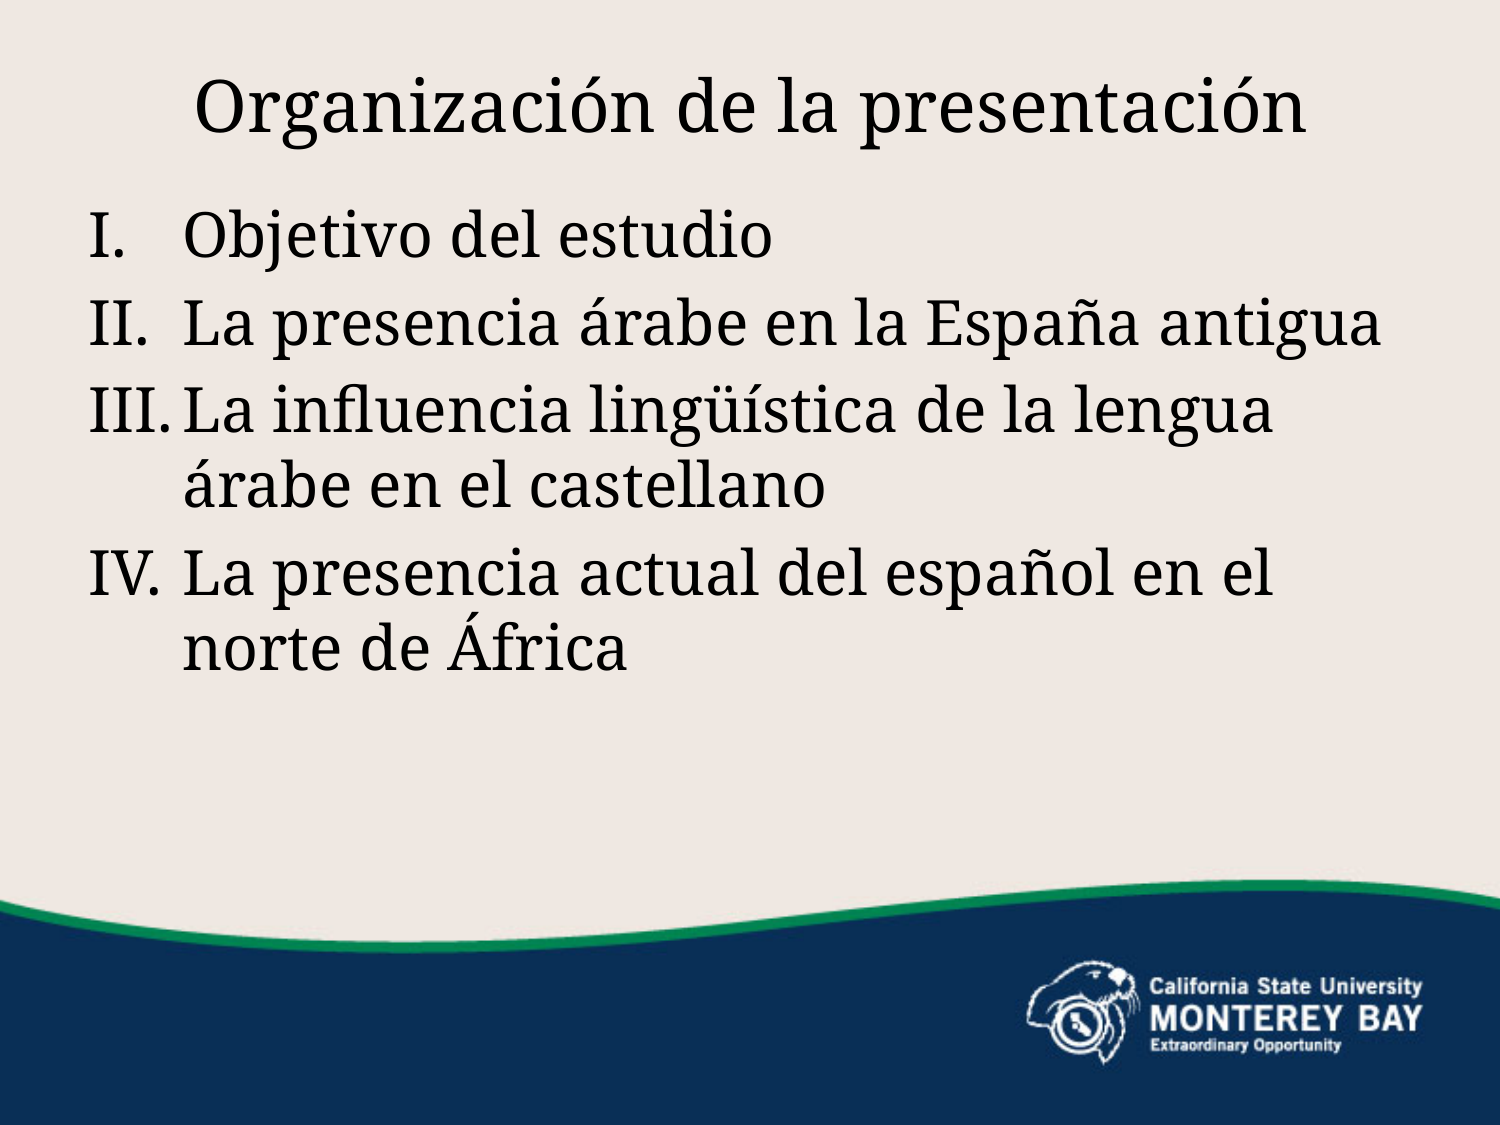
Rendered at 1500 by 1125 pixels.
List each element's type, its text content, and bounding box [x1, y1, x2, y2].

subtitle Objetivo del estudio La presencia árabe en la España antigua La influencia lingüística de la lengua árabe en el castellano La presencia actual del español en el norte de África [73, 188, 1413, 908]
title Organización de la presentación [137, 19, 1384, 188]
picture [0, 0, 1500, 1125]
